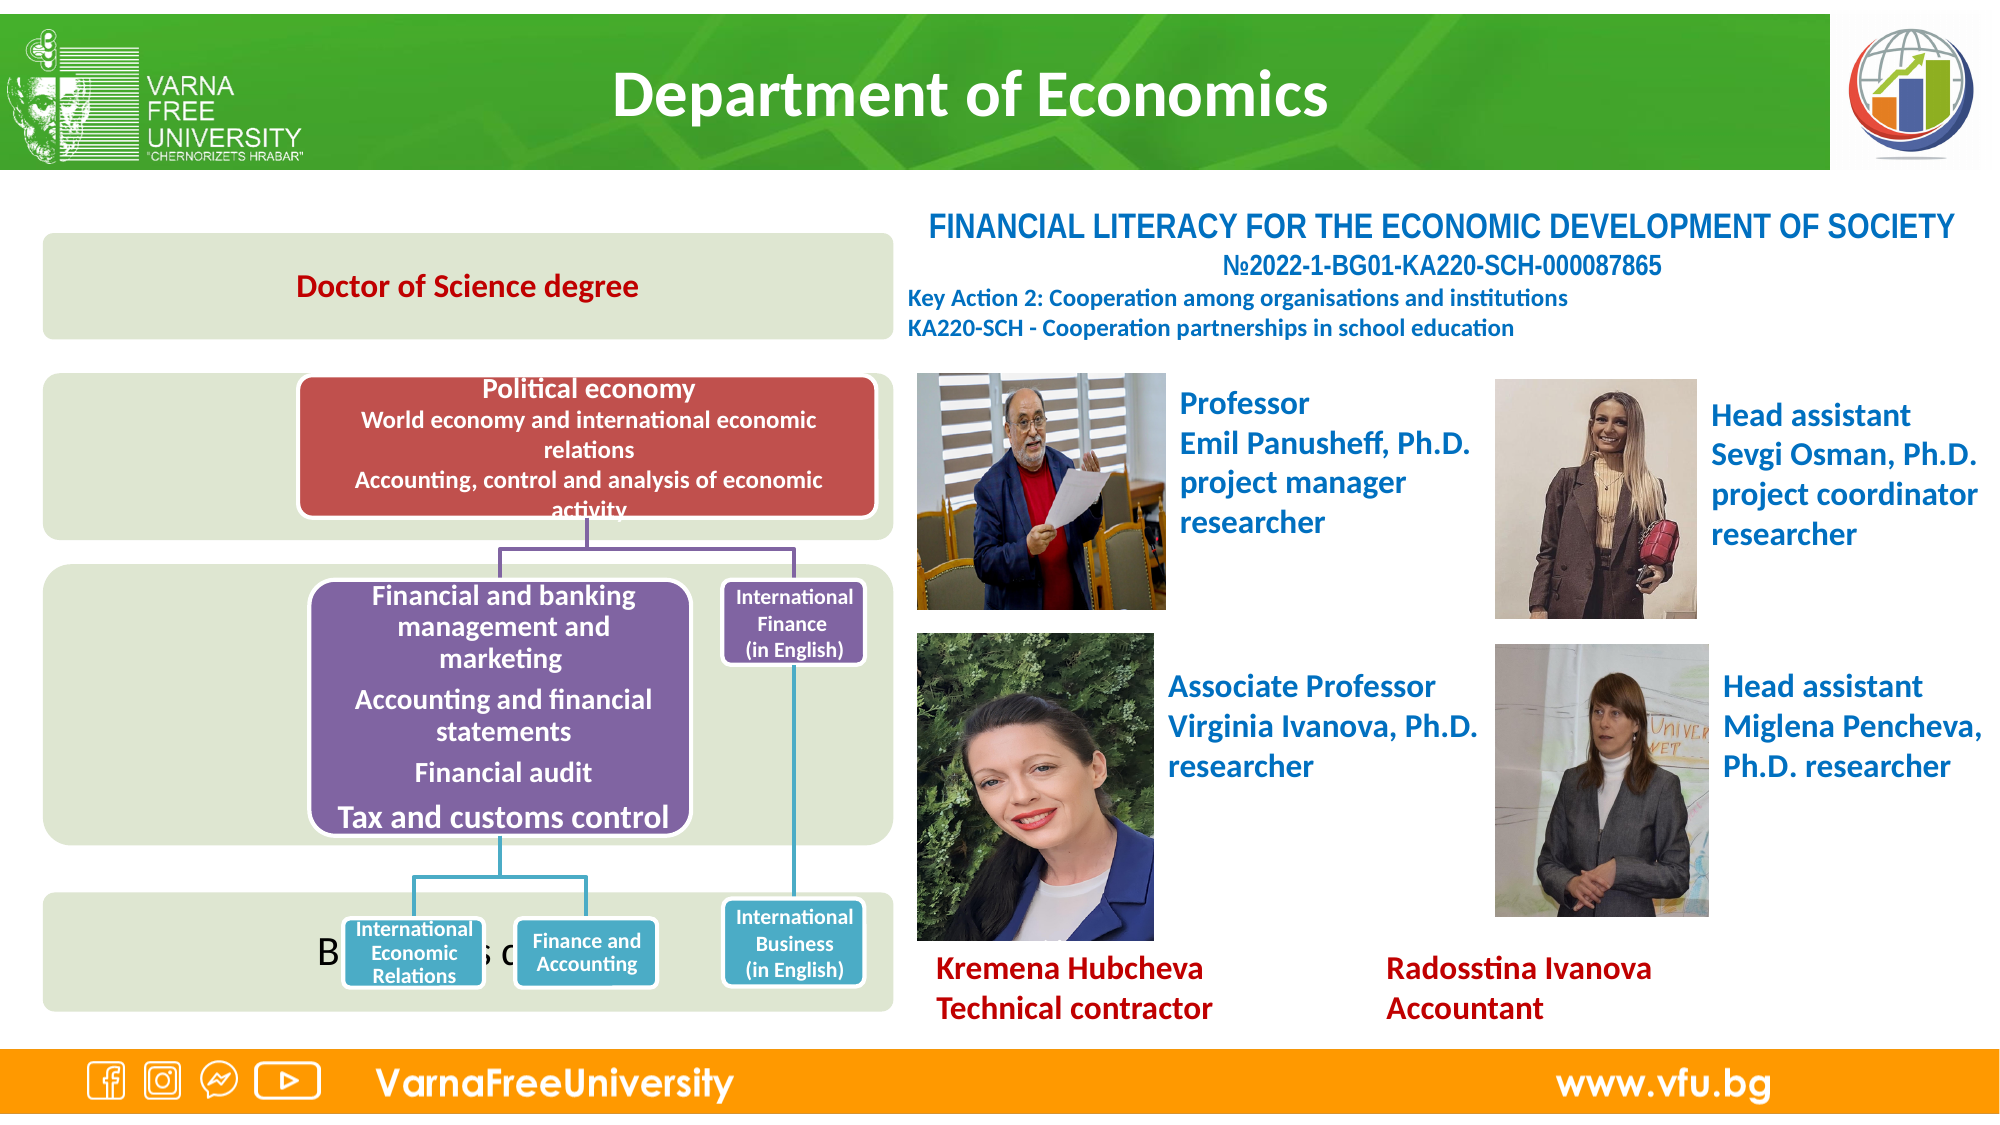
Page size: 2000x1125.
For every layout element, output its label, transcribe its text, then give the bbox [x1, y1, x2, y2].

picture [1495, 643, 1709, 918]
picture [916, 632, 1154, 941]
text_box Kremena Hubcheva Radosstina Ivanova Technical contractor Accountant [921, 939, 1922, 1034]
picture [0, 9, 1993, 170]
picture [916, 373, 1166, 611]
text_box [42, 181, 894, 1042]
text_box Associate Professor Virginia Ivanova, Ph.D. researcher [1157, 656, 1490, 792]
picture [0, 1046, 2000, 1125]
text_box Head assistant Miglena Pencheva, Ph.D. researcher [1714, 656, 2000, 792]
text_box Professor Emil Panusheff, Ph.D. project manager researcher [1167, 373, 1497, 548]
picture [1495, 379, 1697, 619]
text_box Head assistant Sevgi Osman, Ph.D. project coordinator researcher [1702, 385, 2000, 560]
text_box FINANCIAL LITERACY FOR THE ECONOMIC DEVELOPMENT OF SOCIETY №2022-1-BG01-KA220-SCH-000087865 Key Action 2: Cooperation among organisations and institutions KA220-SCH - Cooperation partnerships in school education [899, 196, 1992, 349]
